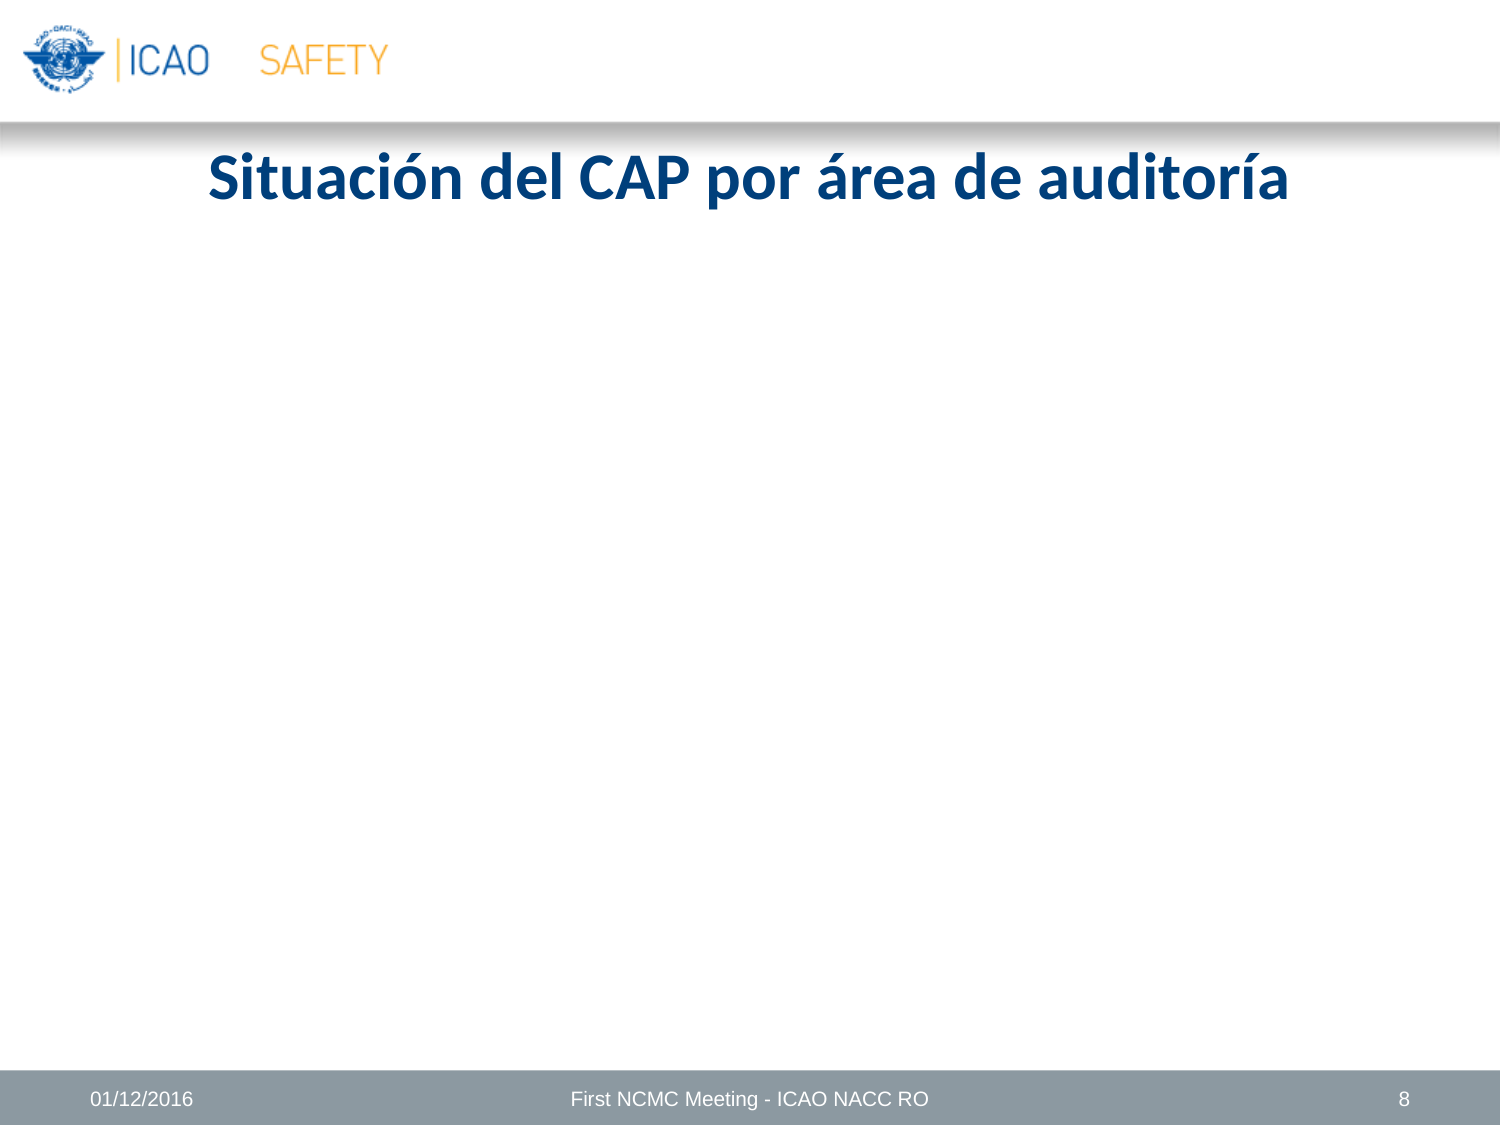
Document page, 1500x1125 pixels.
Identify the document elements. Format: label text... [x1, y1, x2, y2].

slide_number 8 [1074, 1070, 1425, 1125]
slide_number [75, 1070, 425, 1125]
footer First NCMC Meeting - ICAO NACC RO [512, 1070, 988, 1125]
text_box Situación del CAP por área de auditoría [0, 125, 1500, 300]
picture [0, 0, 1500, 125]
